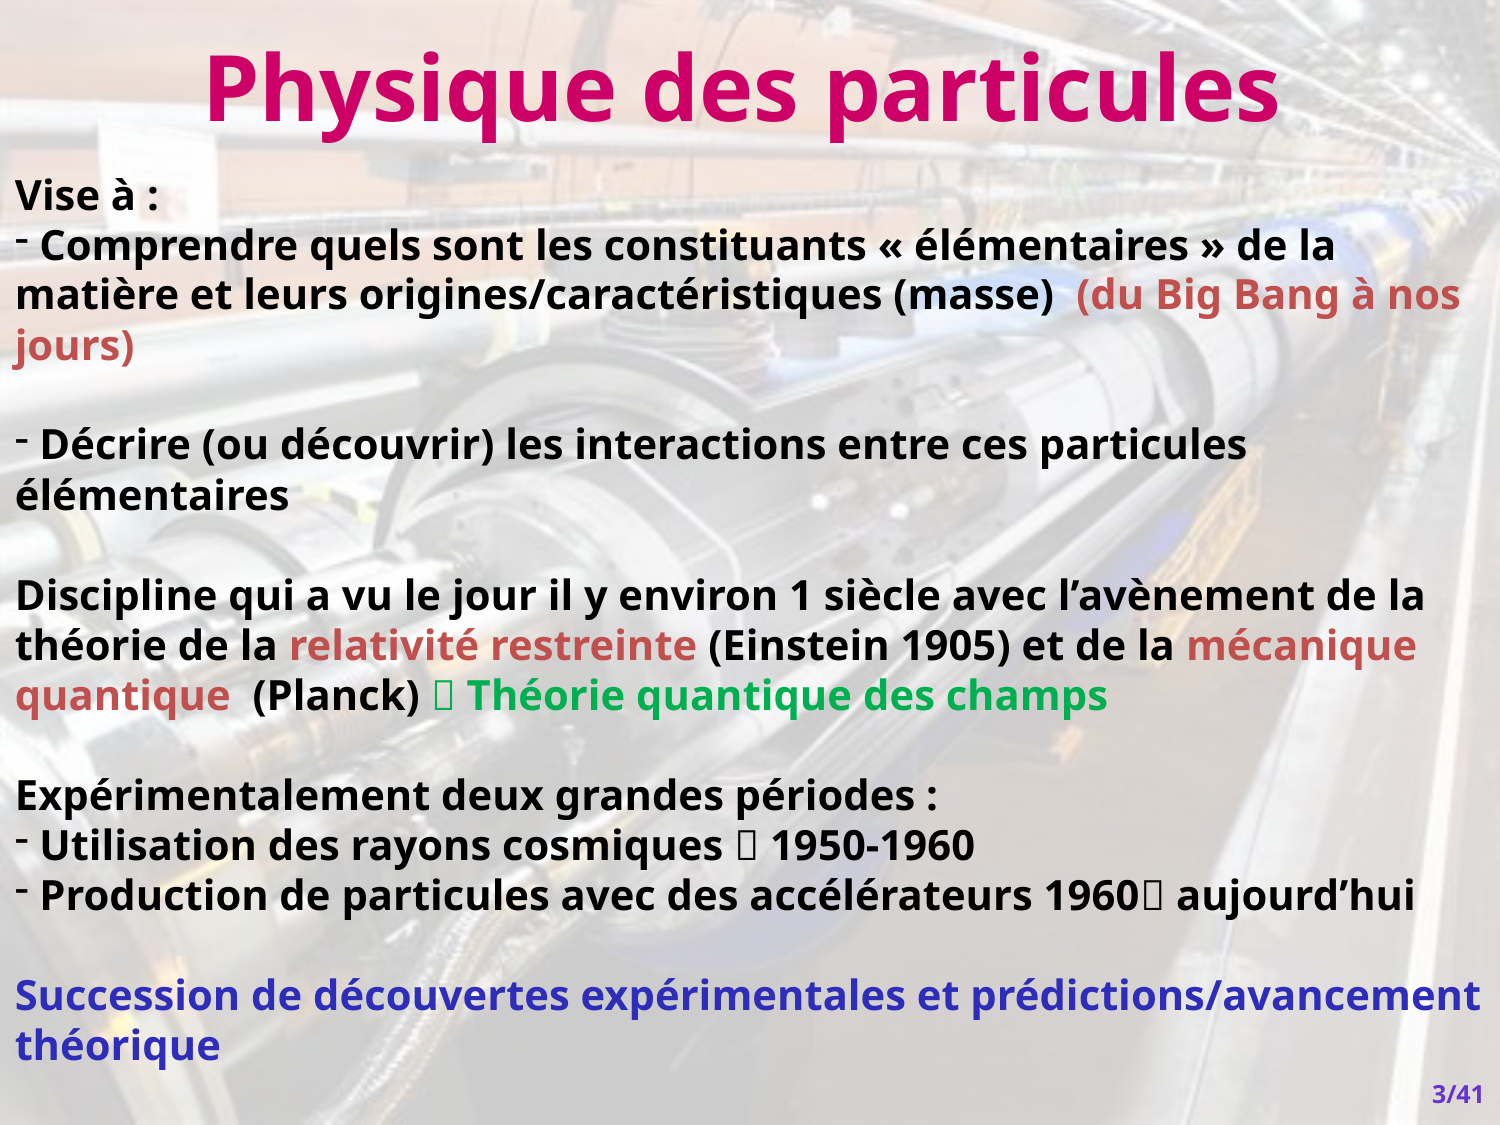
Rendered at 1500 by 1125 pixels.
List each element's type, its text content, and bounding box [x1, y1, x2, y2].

title Physique des particules [35, 8, 1472, 160]
text_box Vise à : Comprendre quels sont les constituants « élémentaires » de la matière et leurs origines/caractéristiques (masse) (du Big Bang à nos jours) Décrire (ou découvrir) les interactions entre ces particules élémentaires Discipline qui a vu le jour il y environ 1 siècle avec l’avènement de la théorie de la relativité restreinte (Einstein 1905) et de la mécanique quantique (Planck)  Théorie quantique des champs Expérimentalement deux grandes périodes : Utilisation des rayons cosmiques  1950-1960 Production de particules avec des accélérateurs 1960 aujourd’hui Succession de découvertes expérimentales et prédictions/avancement théorique [0, 160, 1499, 1125]
slide_number 3/41 [1368, 1065, 1500, 1125]
